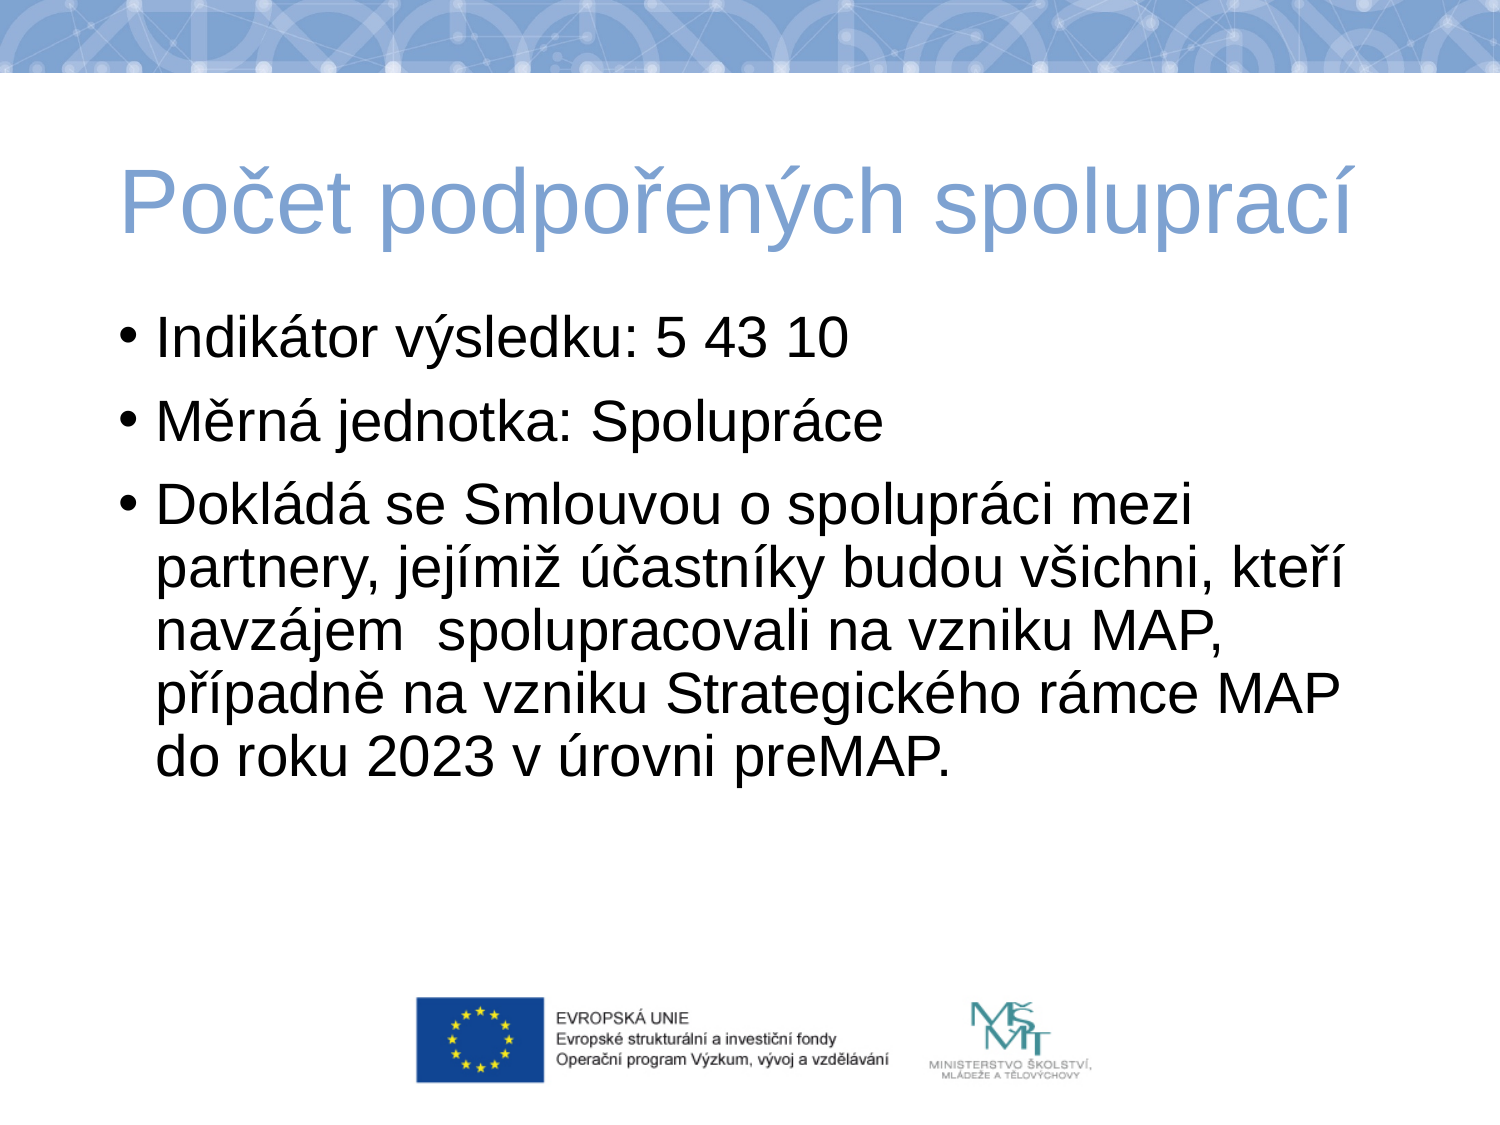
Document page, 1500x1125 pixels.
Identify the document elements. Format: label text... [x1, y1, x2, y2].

title Počet podpořených spoluprací [103, 129, 1397, 278]
list Indikátor výsledku: 5 43 10 Měrná jednotka: Spolupráce Dokládá se Smlouvou o spolupráci mezi partnery, jejímiž účastníky budou všichni, kteří navzájem spolupracovali na vzniku MAP, případně na vzniku Strategického rámce MAP do roku 2023 v úrovni preMAP. [103, 299, 1397, 957]
picture [0, 0, 1500, 73]
picture [371, 957, 1129, 1125]
